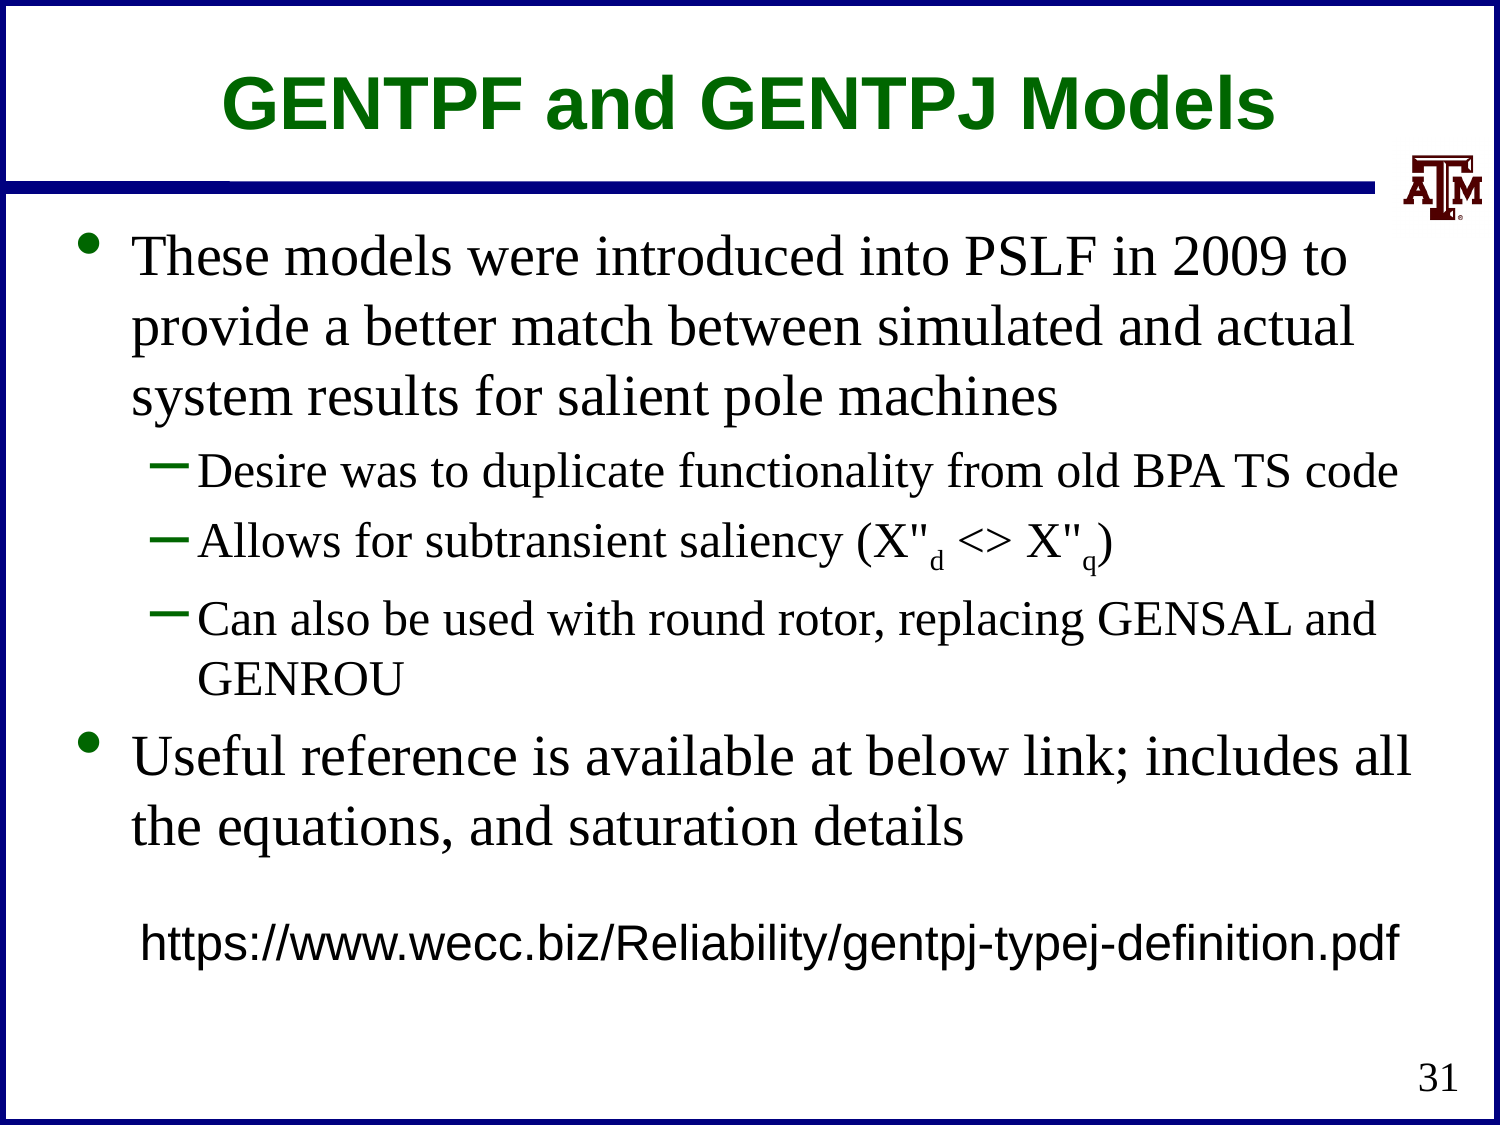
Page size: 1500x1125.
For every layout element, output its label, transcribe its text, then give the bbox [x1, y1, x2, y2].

title GENTPF and GENTPJ Models [112, 37, 1388, 163]
slide_number 31 [1162, 1037, 1476, 1113]
list These models were introduced into PSLF in 2009 to provide a better match between simulated and actual system results for salient pole machines Desire was to duplicate functionality from old BPA TS code Allows for subtransient saliency (X"d <> X"q) Can also be used with round rotor, replacing GENSAL and GENROU Useful reference is available at below link; includes all the equations, and saturation details [60, 210, 1461, 885]
text_box https://www.wecc.biz/Reliability/gentpj-typej-definition.pdf [125, 902, 1450, 978]
picture [1392, 137, 1493, 238]
